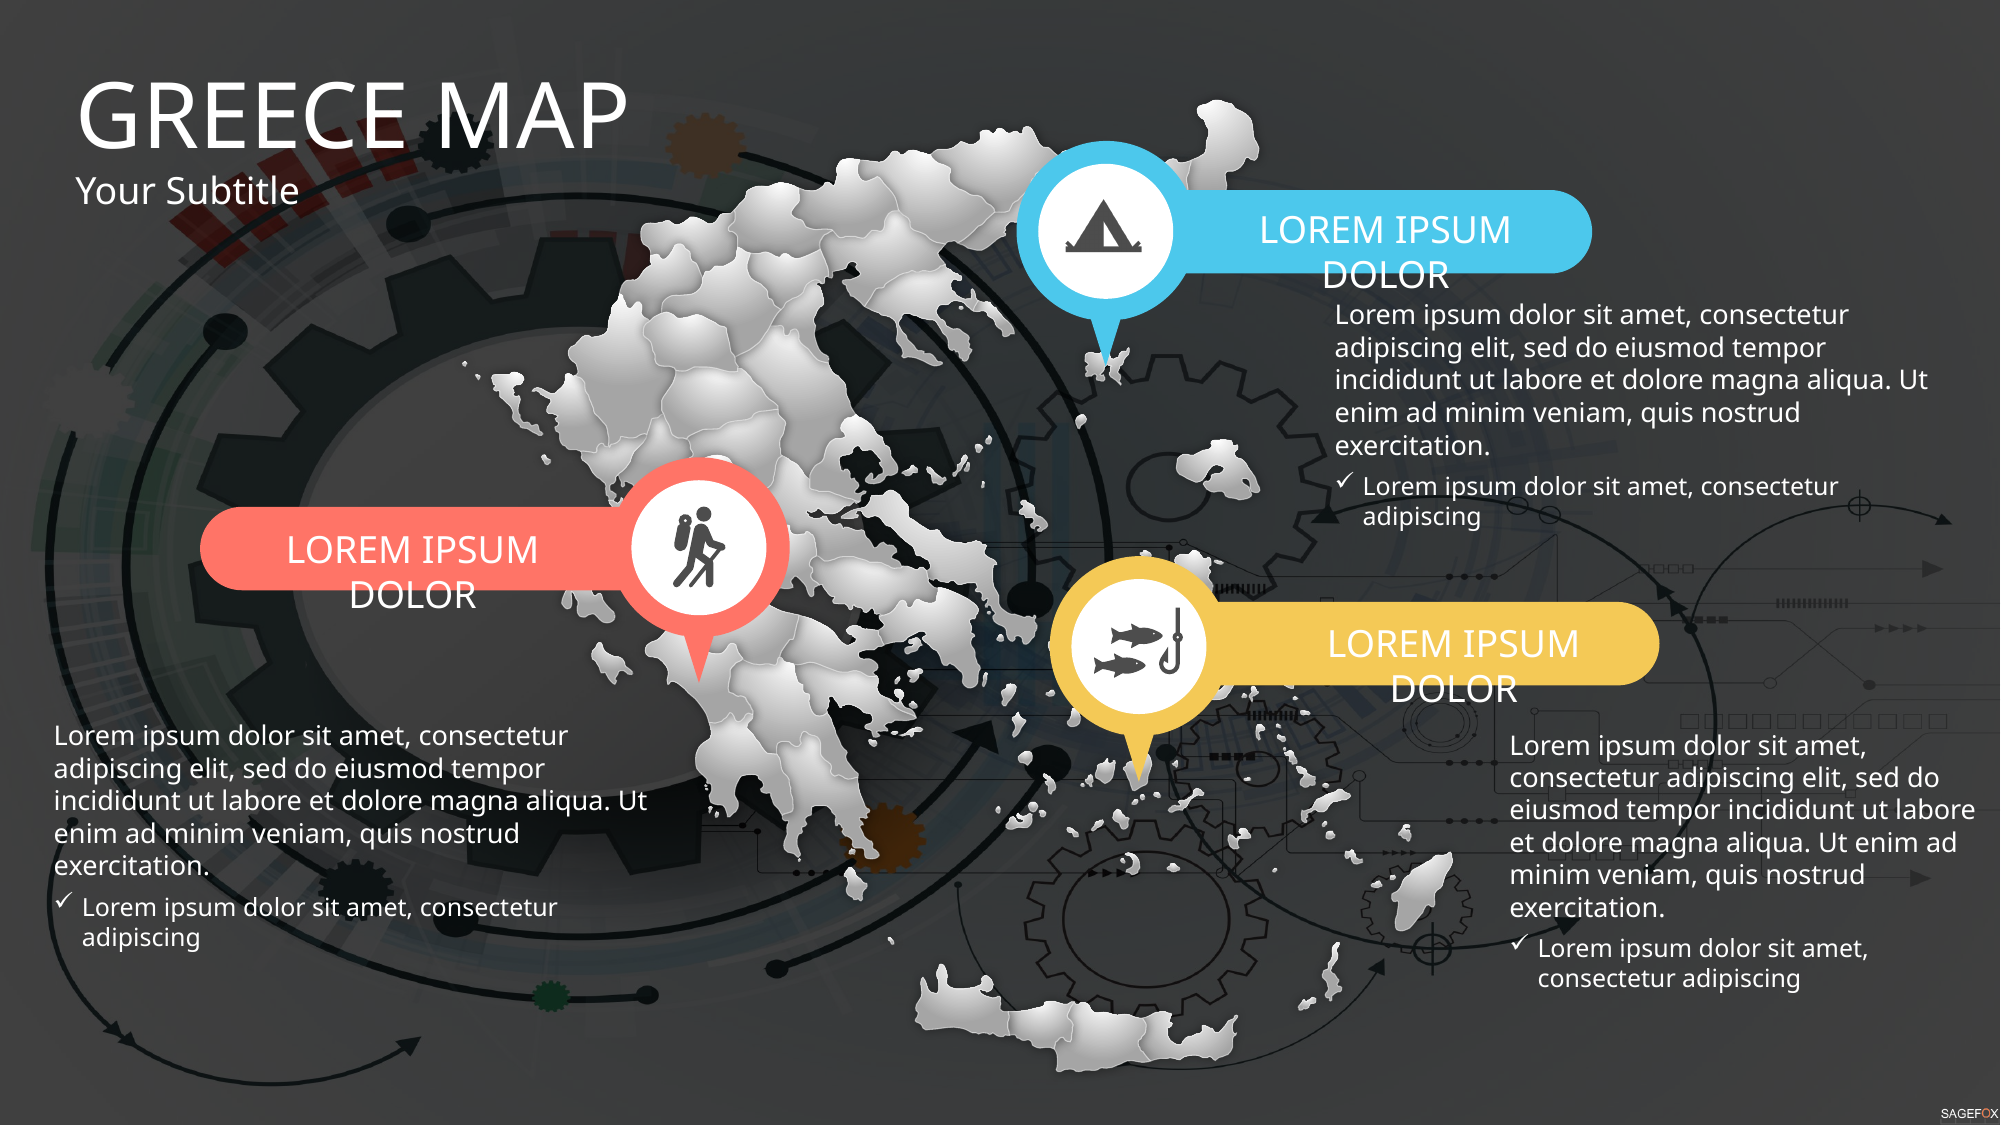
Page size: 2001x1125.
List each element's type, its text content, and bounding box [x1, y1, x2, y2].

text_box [462, 99, 1453, 1073]
text_box GREECE MAP Your Subtitle [60, 49, 1036, 220]
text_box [199, 506, 609, 591]
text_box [1197, 190, 1593, 274]
text_box Lorem ipsum dolor sit amet, consectetur adipiscing elit, sed do eiusmod tempor incididunt ut labore et dolore magna aliqua. Ut enim ad minim veniam, quis nostrud exercitation. Lorem ipsum dolor sit amet, consectetur adipiscing [1453, 290, 1947, 538]
text_box Lorem ipsum dolor sit amet, consectetur adipiscing elit, sed do eiusmod tempor incididunt ut labore et dolore magna aliqua. Ut enim ad minim veniam, quis nostrud exercitation. Lorem ipsum dolor sit amet, consectetur adipiscing [1494, 720, 2000, 1000]
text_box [1049, 556, 1230, 782]
text_box Lorem ipsum dolor sit amet, consectetur adipiscing elit, sed do eiusmod tempor incididunt ut labore et dolore magna aliqua. Ut enim ad minim veniam, quis nostrud exercitation. Lorem ipsum dolor sit amet, consectetur adipiscing [39, 711, 462, 959]
picture [0, 0, 2001, 1125]
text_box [1016, 140, 1197, 367]
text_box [609, 457, 790, 684]
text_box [1230, 601, 1660, 686]
